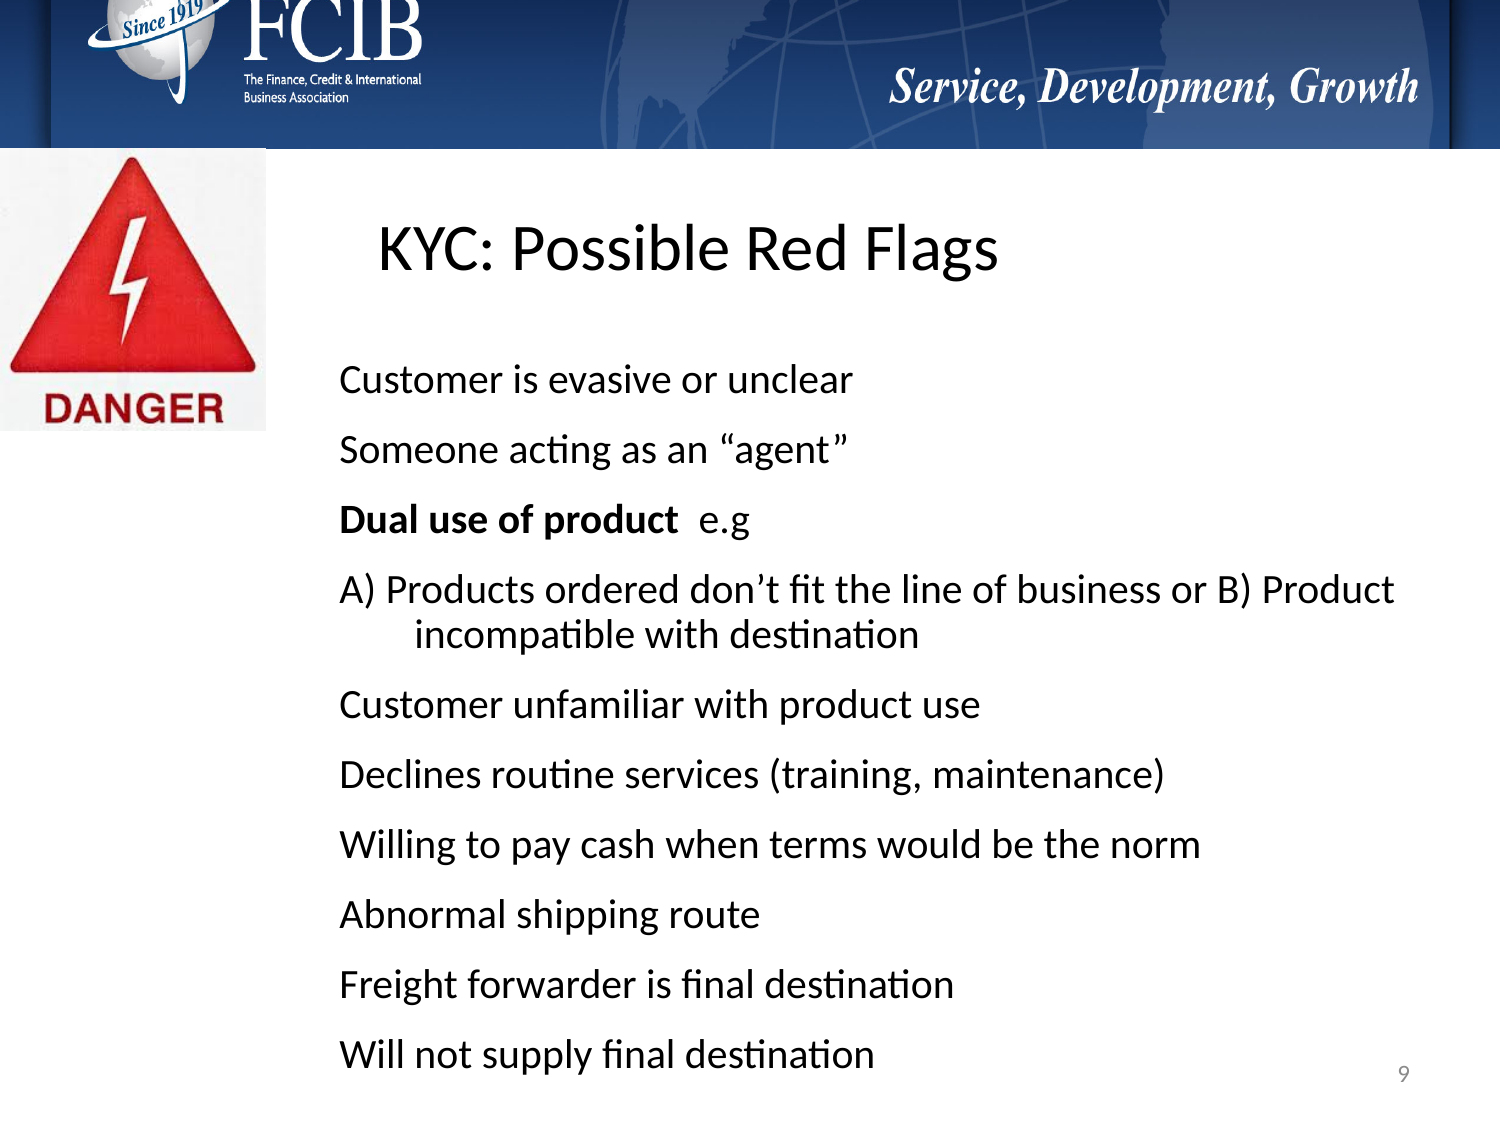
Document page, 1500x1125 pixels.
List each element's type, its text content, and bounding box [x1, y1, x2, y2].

text_box KYC: Possible Red Flags [363, 196, 1015, 291]
text_box Customer is evasive or unclear Someone acting as an “agent” Dual use of product e.g A) Products ordered don’t fit the line of business or B) Product incompatible with destination Customer unfamiliar with product use Declines routine services (training, maintenance) Willing to pay cash when terms would be the norm Abnormal shipping route Freight forwarder is final destination Will not supply final destination [324, 349, 1424, 1085]
picture [0, 0, 1500, 431]
slide_number 9 [1074, 1042, 1425, 1103]
